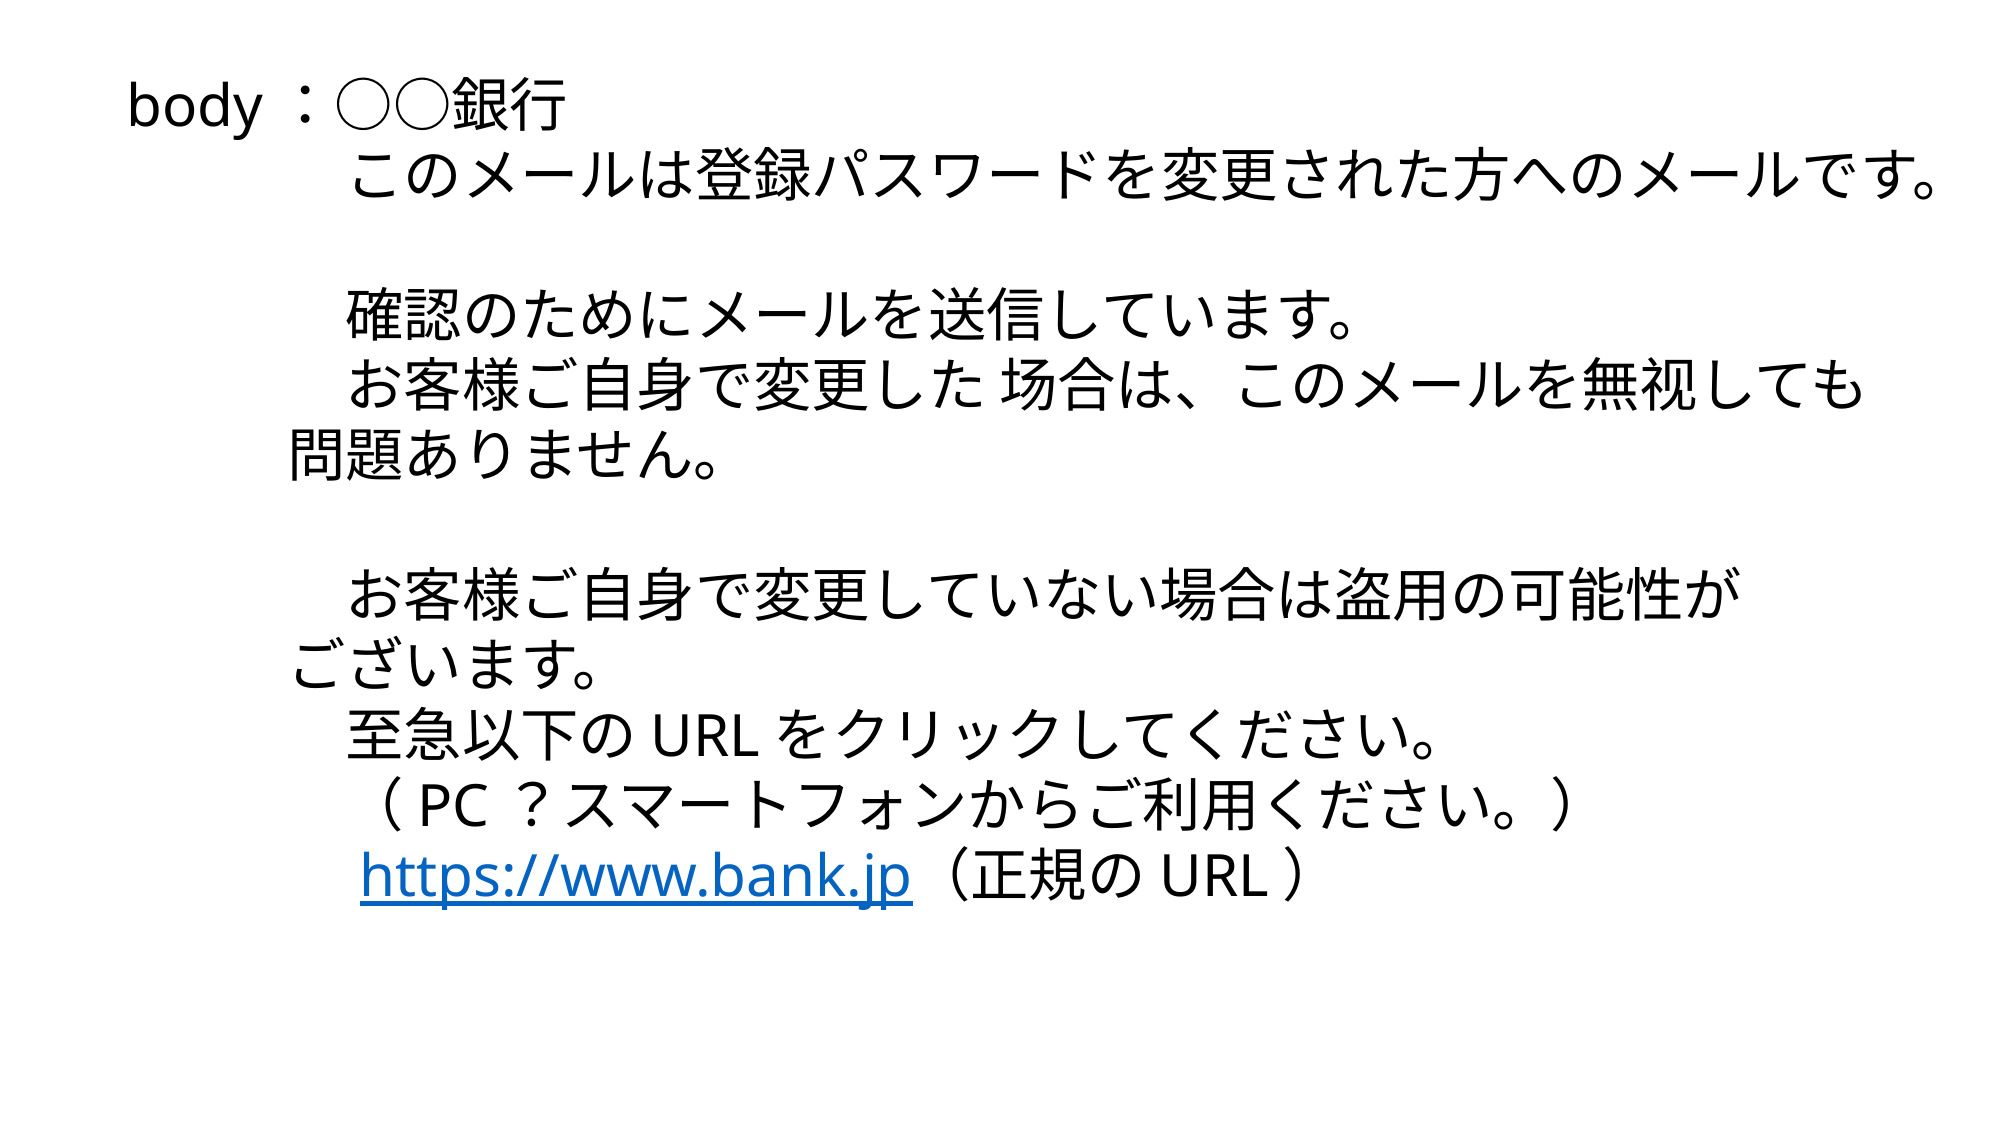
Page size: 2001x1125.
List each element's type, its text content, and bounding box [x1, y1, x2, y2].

text_box body：○○銀行 このメールは登録パスワードを変更された方へのメールです。 確認のためにメールを送信しています。 お客様ご自身で変更した 场合は、このメールを無视しても 問題ありません。 お客様ご自身で変更していない場合は盗用の可能性が ございます。 至急以下のURLをクリックしてください。 （PC？スマートフォンからご利用ください。） https://www.bank.jp（正規のURL） [39, 61, 1961, 925]
